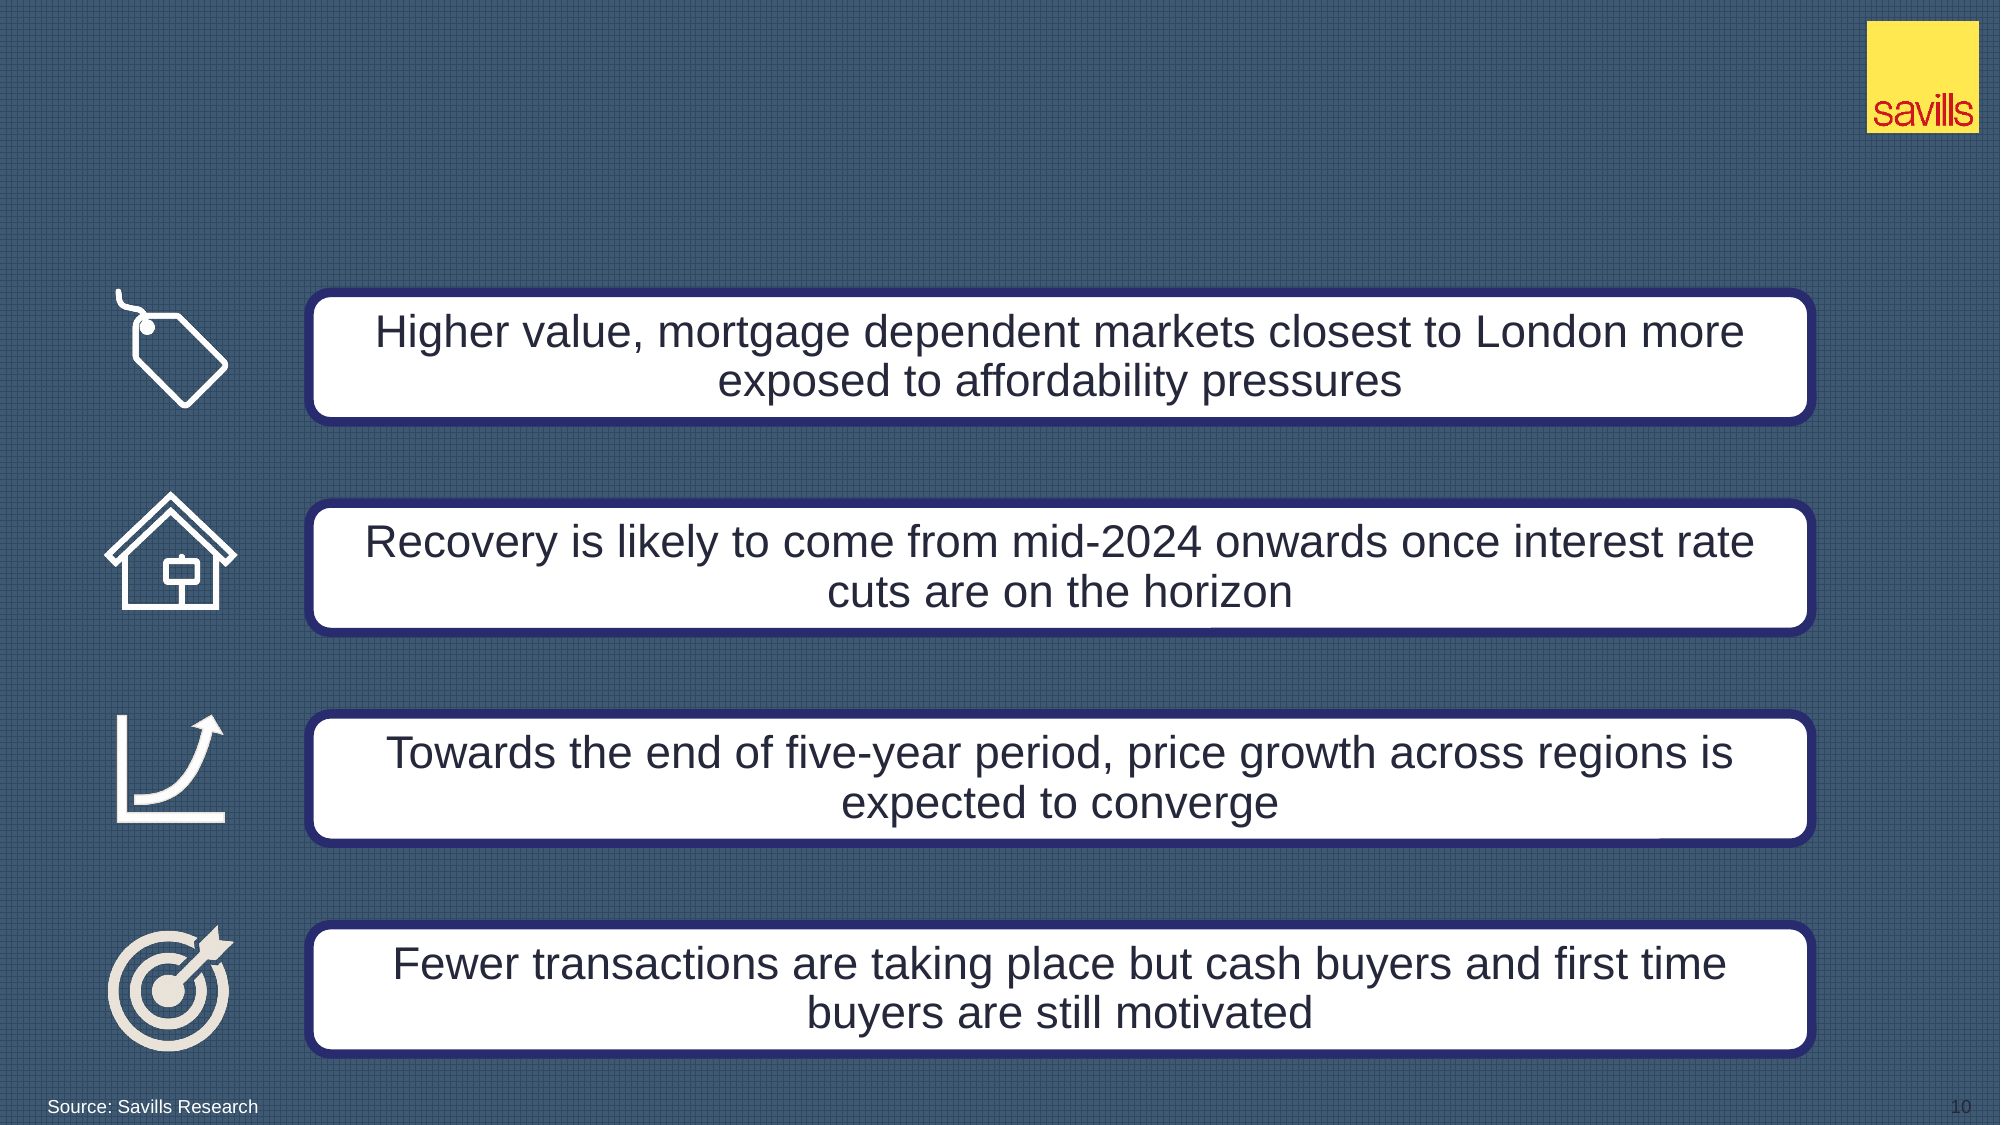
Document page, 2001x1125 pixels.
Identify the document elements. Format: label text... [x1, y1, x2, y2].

footer Source: Savills Research [32, 1089, 445, 1125]
slide_number 10 [1909, 1089, 1987, 1125]
picture [95, 693, 246, 844]
picture [95, 272, 246, 423]
text_box Higher value, mortgage dependent markets closest to London more exposed to affordability pressures [307, 291, 1813, 423]
picture [95, 473, 246, 624]
picture [1867, 21, 1979, 133]
text_box [119, 292, 912, 955]
picture [95, 913, 246, 1064]
text_box Recovery is likely to come from mid-2024 onwards once interest rate cuts are on the horizon [307, 502, 1813, 634]
text_box Fewer transactions are taking place but cash buyers and first time buyers are still motivated [307, 923, 1813, 1056]
text_box Towards the end of five-year period, price growth across regions is expected to converge [307, 712, 1813, 845]
